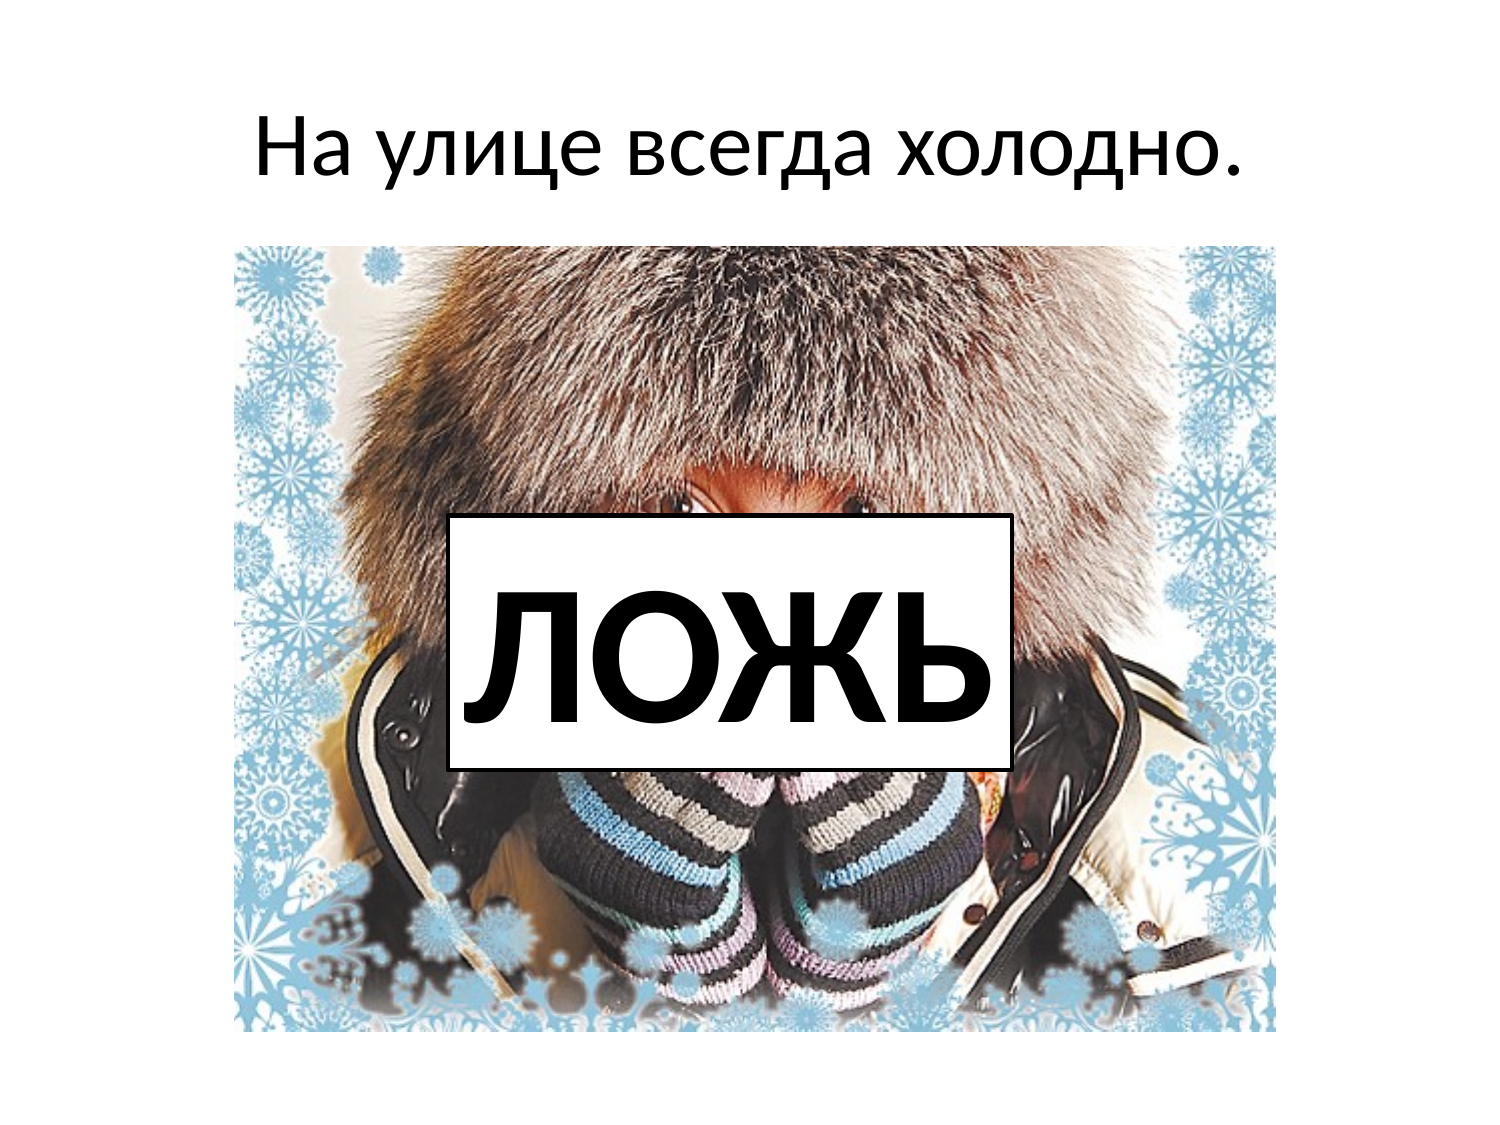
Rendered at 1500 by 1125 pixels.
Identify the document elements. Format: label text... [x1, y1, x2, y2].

title На улице всегда холодно. [75, 45, 1425, 233]
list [234, 245, 1277, 1032]
